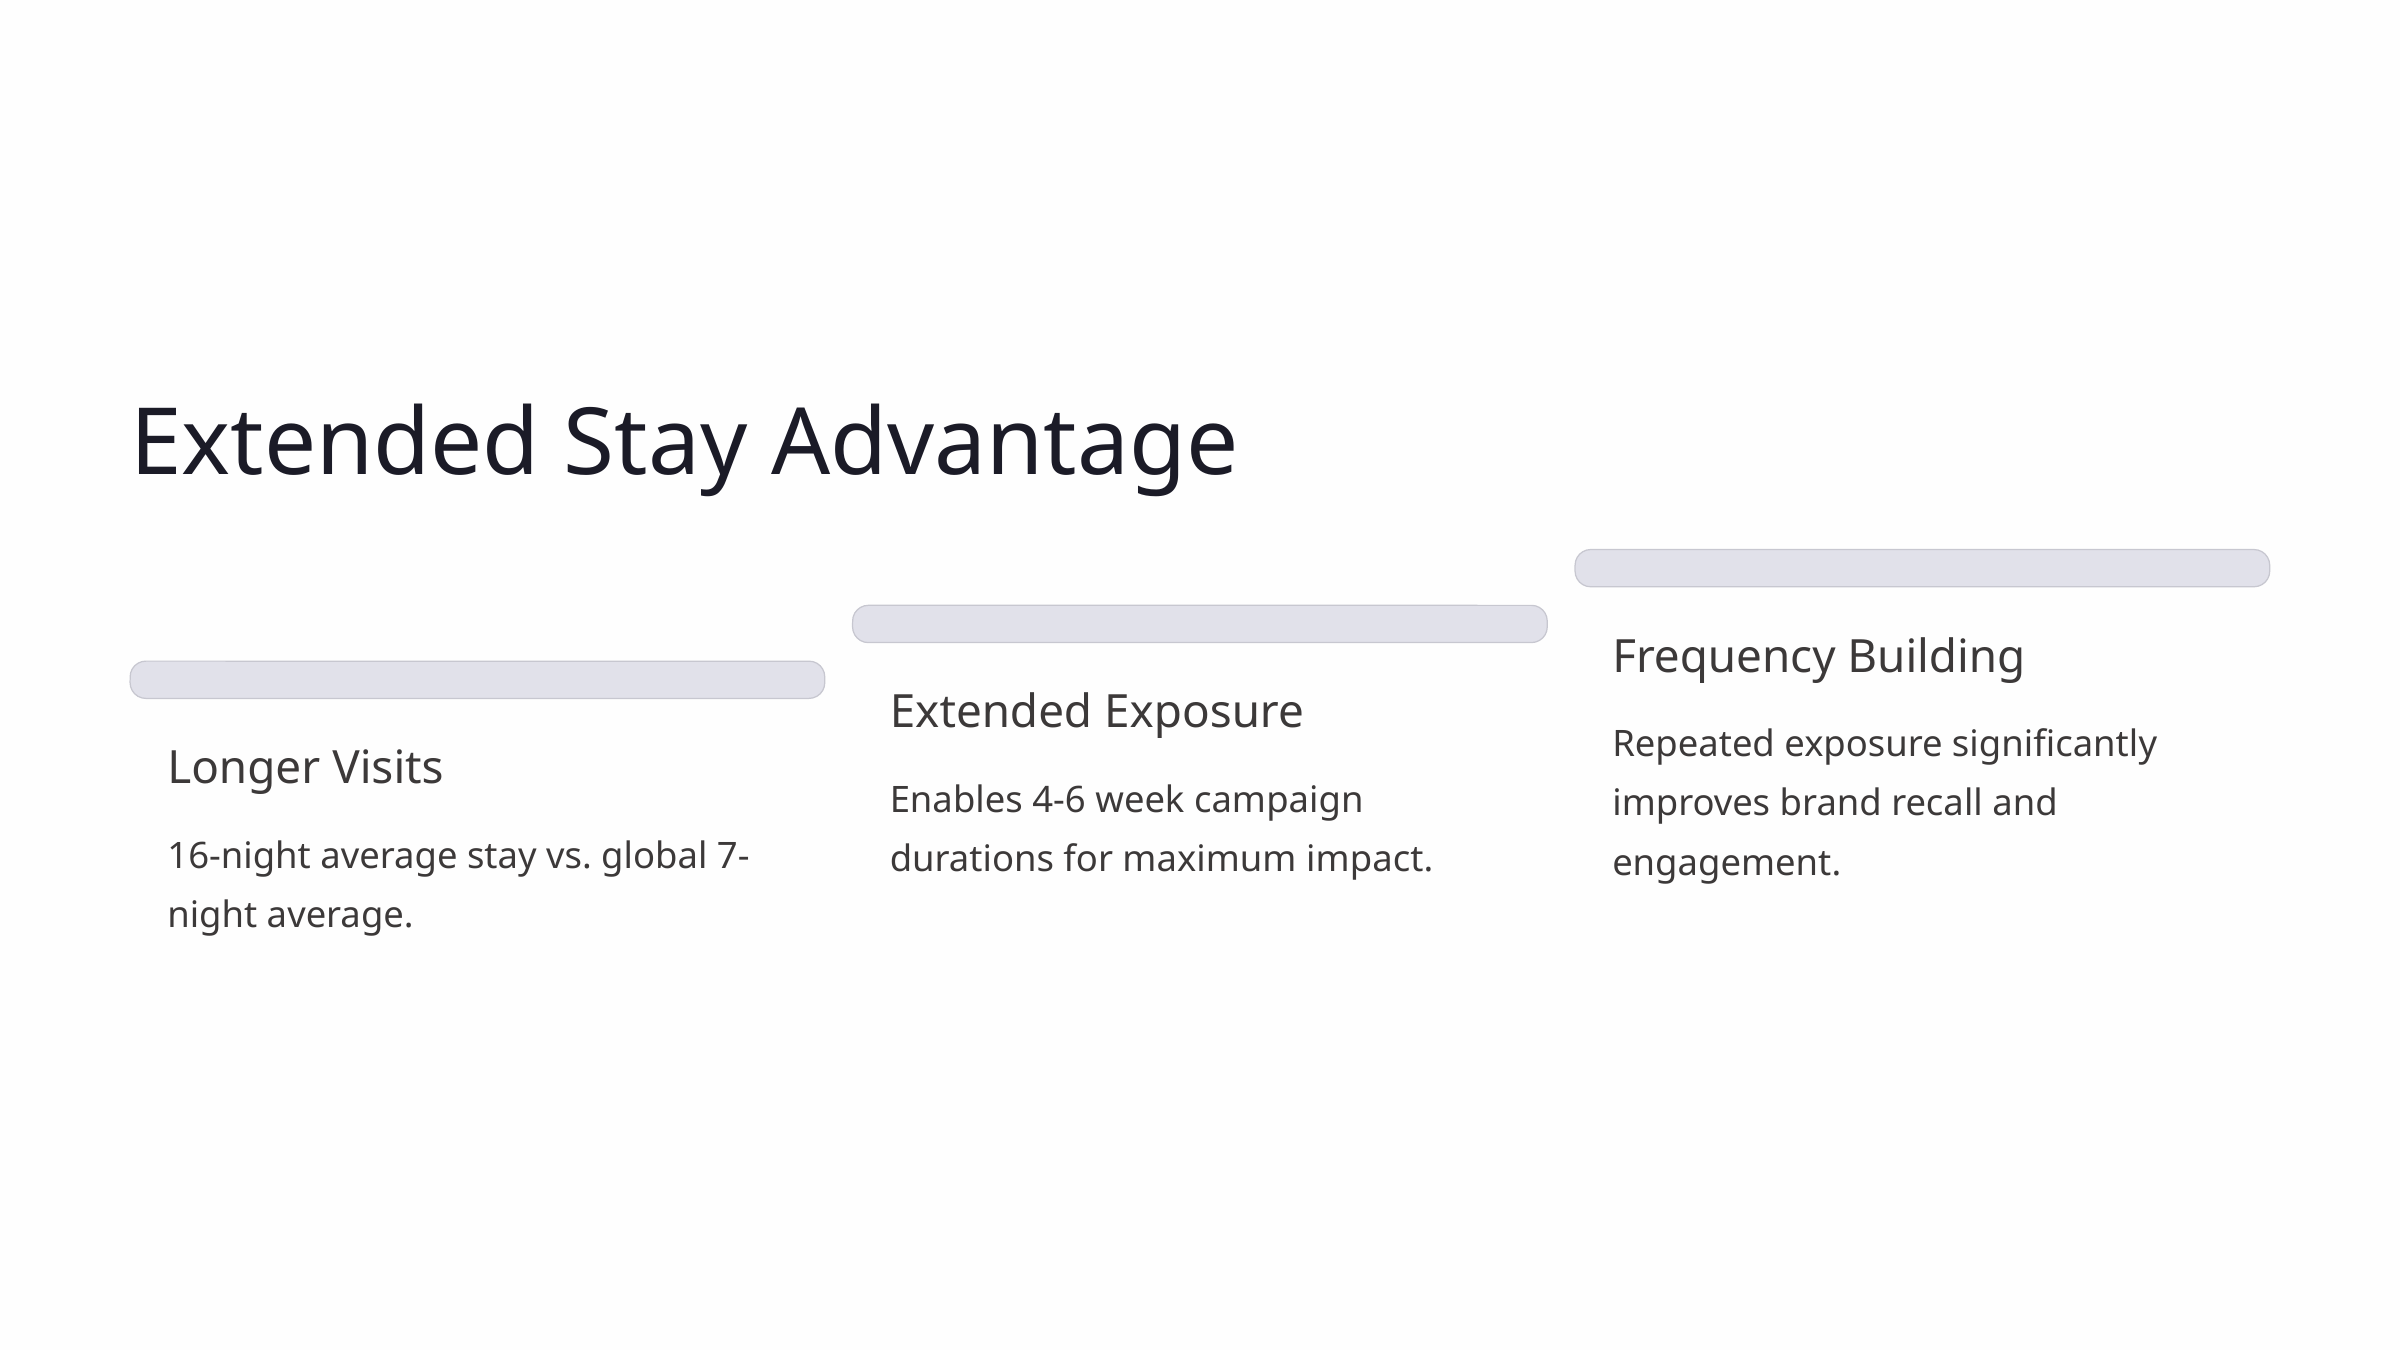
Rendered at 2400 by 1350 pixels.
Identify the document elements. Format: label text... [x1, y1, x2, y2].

text_box Enables 4-6 week campaign durations for maximum impact. [889, 760, 1510, 880]
text_box Extended Stay Advantage [130, 377, 1238, 494]
text_box [852, 605, 1548, 643]
text_box [130, 661, 825, 699]
text_box Longer Visits [167, 735, 633, 794]
text_box Extended Exposure [889, 679, 1355, 738]
text_box Frequency Building [1612, 623, 2078, 683]
text_box Repeated exposure significantly improves brand recall and engagement. [1612, 704, 2233, 883]
text_box 16-night average stay vs. global 7-night average. [167, 816, 788, 936]
text_box [1575, 549, 2270, 587]
